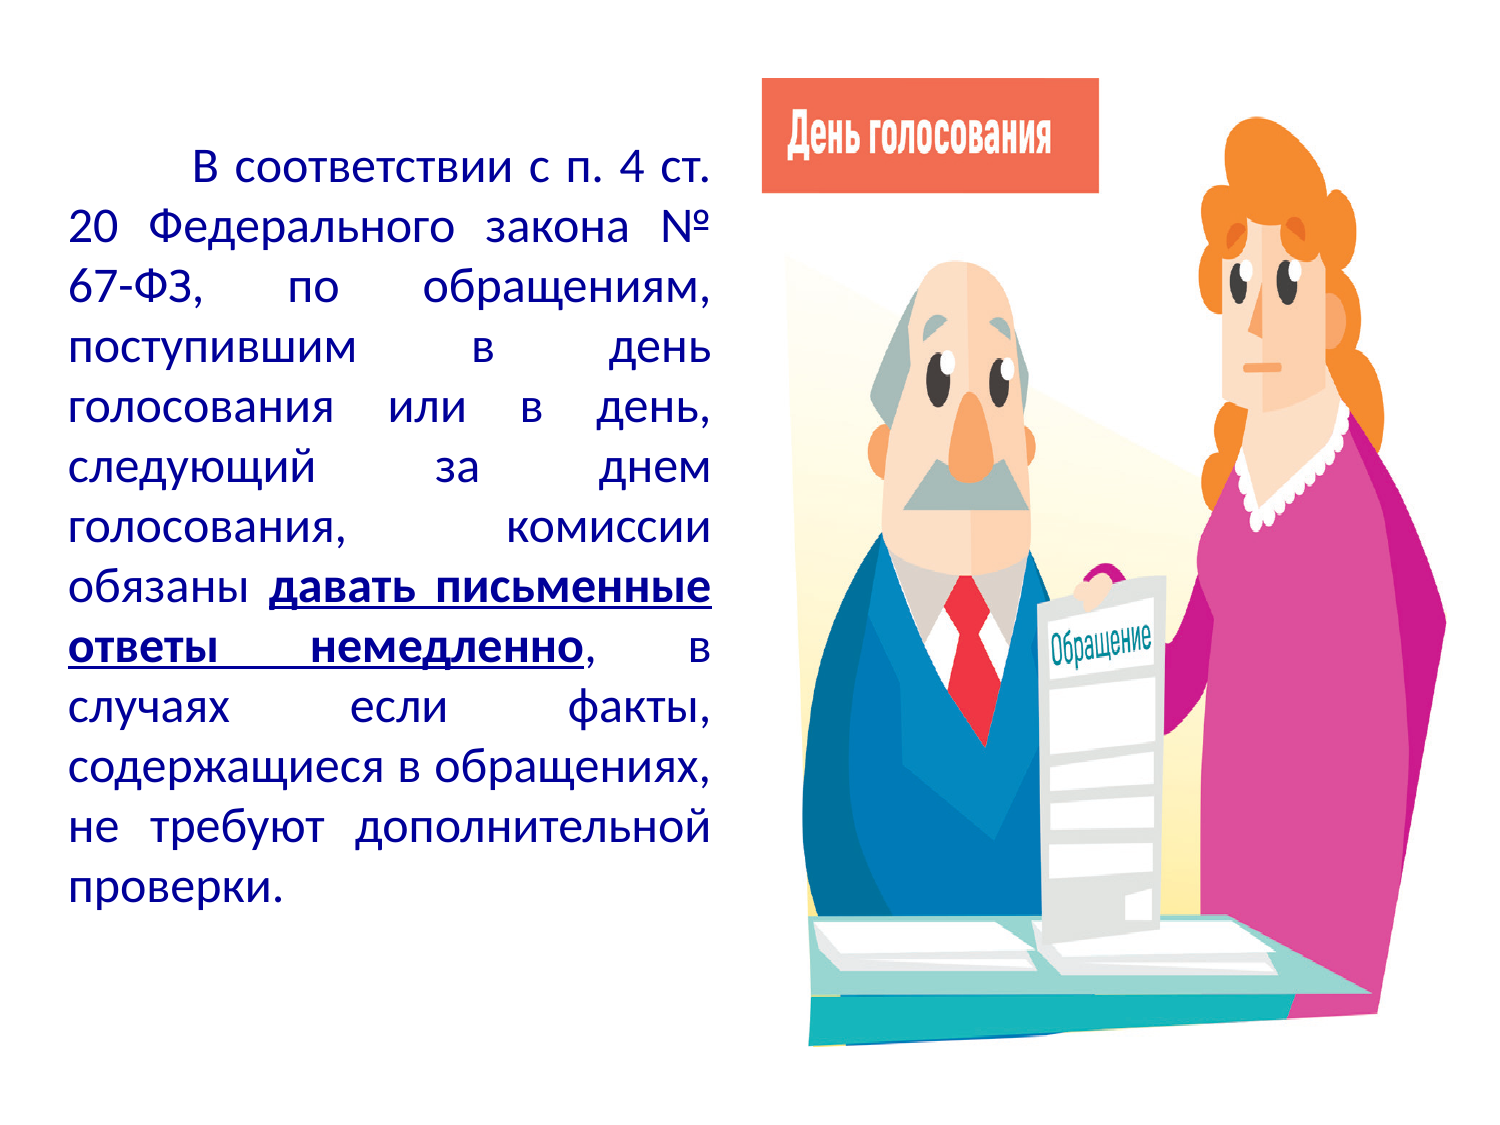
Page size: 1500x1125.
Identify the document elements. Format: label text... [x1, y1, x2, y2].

text_box В соответствии с п. 4 ст. 20 Федерального закона № 67-ФЗ, по обращениям, поступившим в день голосования или в день, следующий за днем голосования, комиссии обязаны давать письменные ответы немедленно, в случаях если факты, содержащиеся в обращениях, не требуют дополнительной проверки. [53, 125, 727, 921]
picture [761, 77, 1448, 1047]
